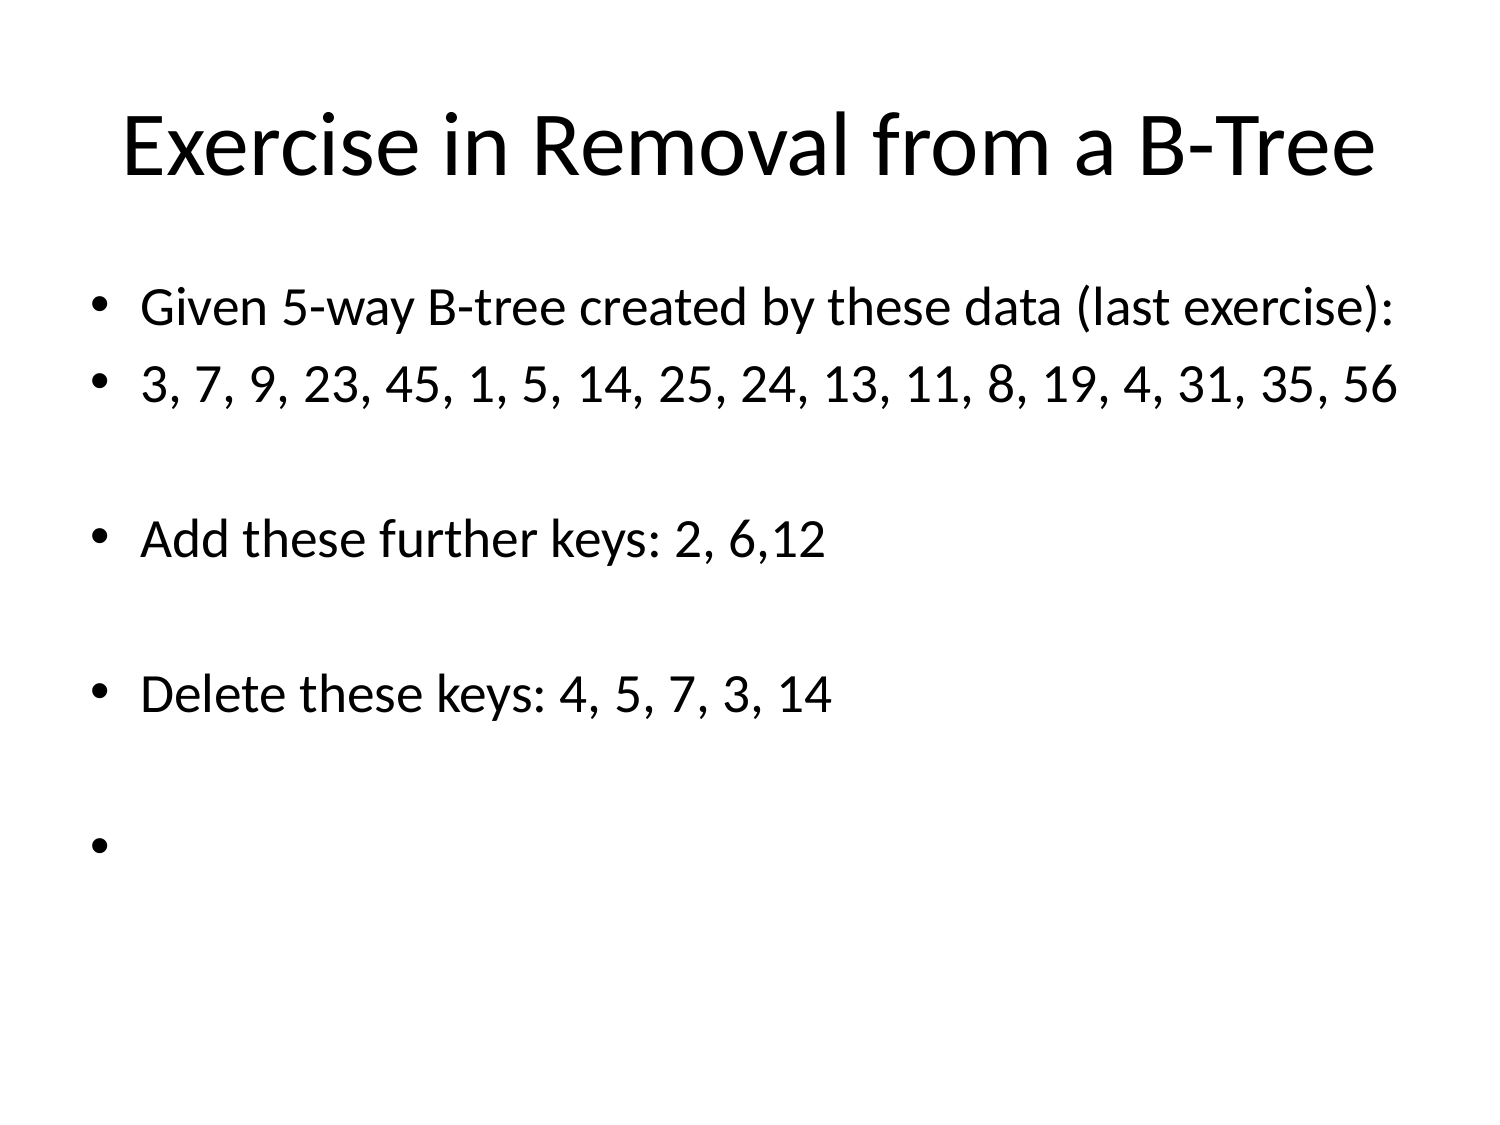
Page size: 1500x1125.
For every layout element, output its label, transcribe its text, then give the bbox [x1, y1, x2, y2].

list Given 5-way B-tree created by these data (last exercise): 3, 7, 9, 23, 45, 1, 5, 14, 25, 24, 13, 11, 8, 19, 4, 31, 35, 56 Add these further keys: 2, 6,12 Delete these keys: 4, 5, 7, 3, 14 [75, 262, 1425, 1005]
title Exercise in Removal from a B-Tree [75, 45, 1425, 233]
